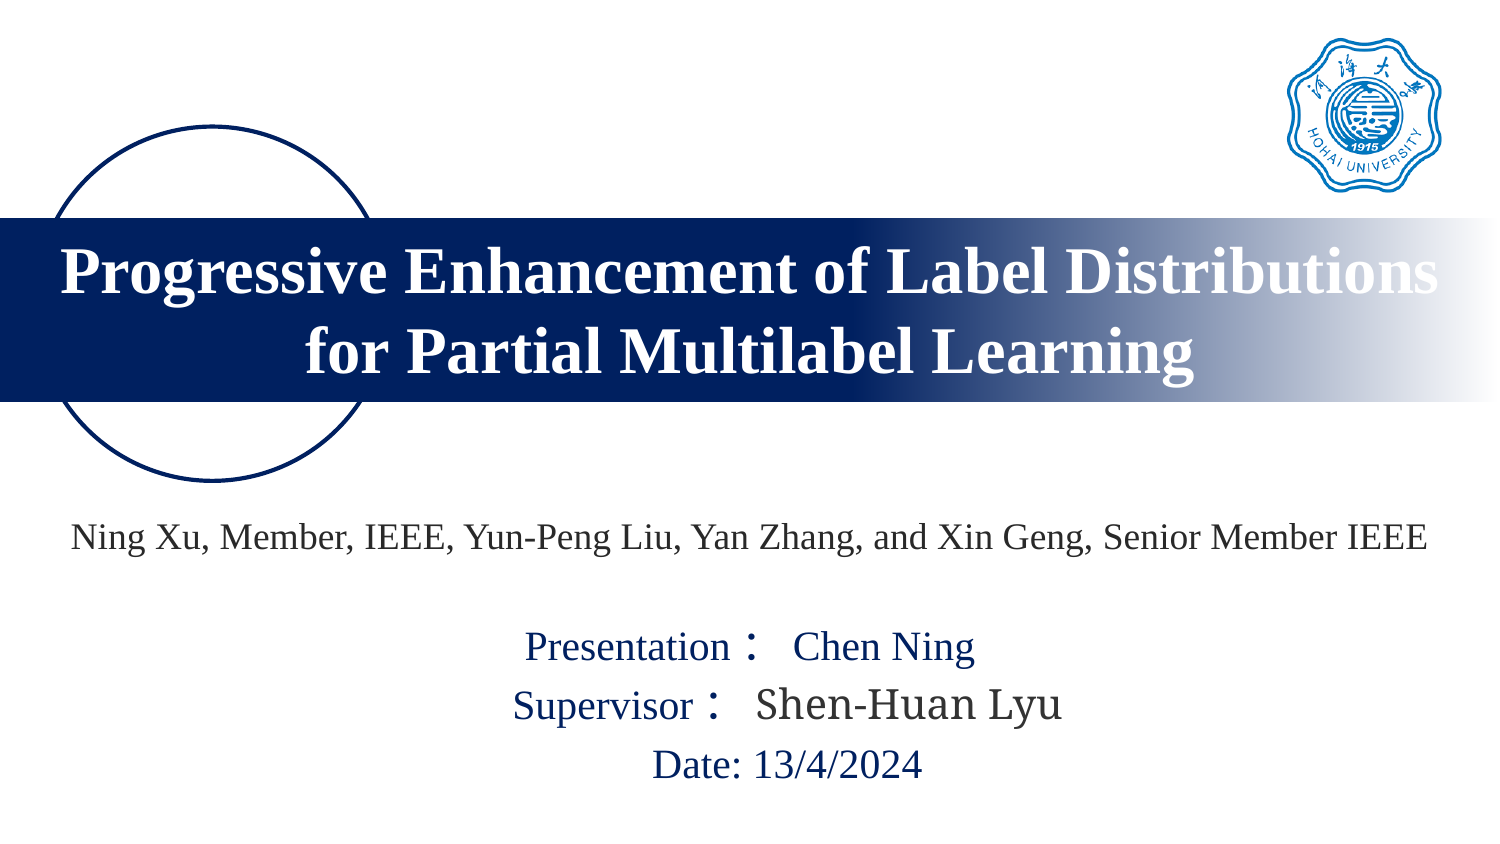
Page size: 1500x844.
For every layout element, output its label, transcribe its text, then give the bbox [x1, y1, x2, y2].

text_box Presentation：Chen Ning Supervisor：Shen-Huan Lyu Date: 13/4/2024 [407, 610, 1093, 795]
text_box Ning Xu, Member, IEEE, Yun-Peng Liu, Yan Zhang, and Xin Geng, Senior Member IEEE [41, 504, 1459, 565]
title Progressive Enhancement of Label Distributions for Partial Multilabel Learning [1, 215, 1500, 399]
picture [1281, 32, 1447, 198]
